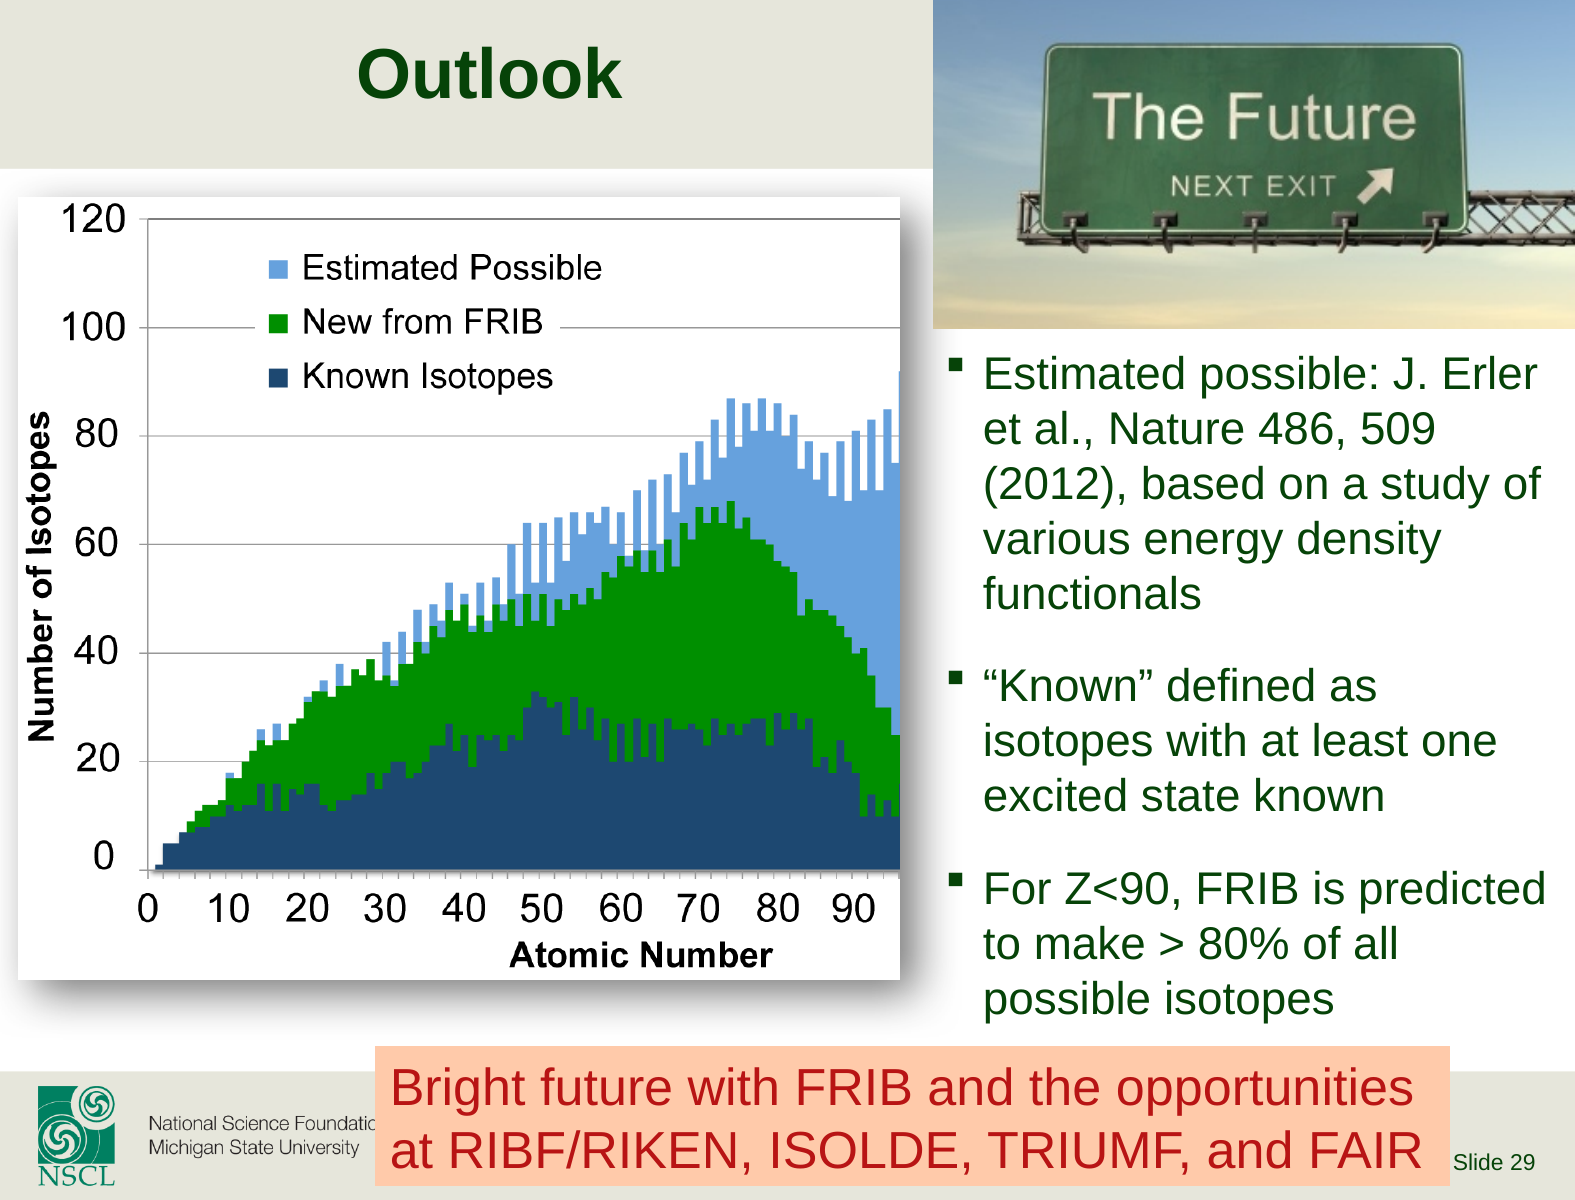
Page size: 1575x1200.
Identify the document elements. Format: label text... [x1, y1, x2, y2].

picture [0, 0, 1575, 1200]
title Outlook [76, 34, 903, 119]
text_box Estimated possible: J. Erler et al., Nature 486, 509 (2012), based on a study of various energy density functionals “Known” defined as isotopes with at least one excited state known For Z<90, FRIB is predicted to make > 80% of all possible isotopes [930, 336, 1575, 1031]
text_box Bright future with FRIB and the opportunities at RIBF/RIKEN, ISOLDE, TRIUMF, and FAIR [375, 1046, 1450, 1186]
